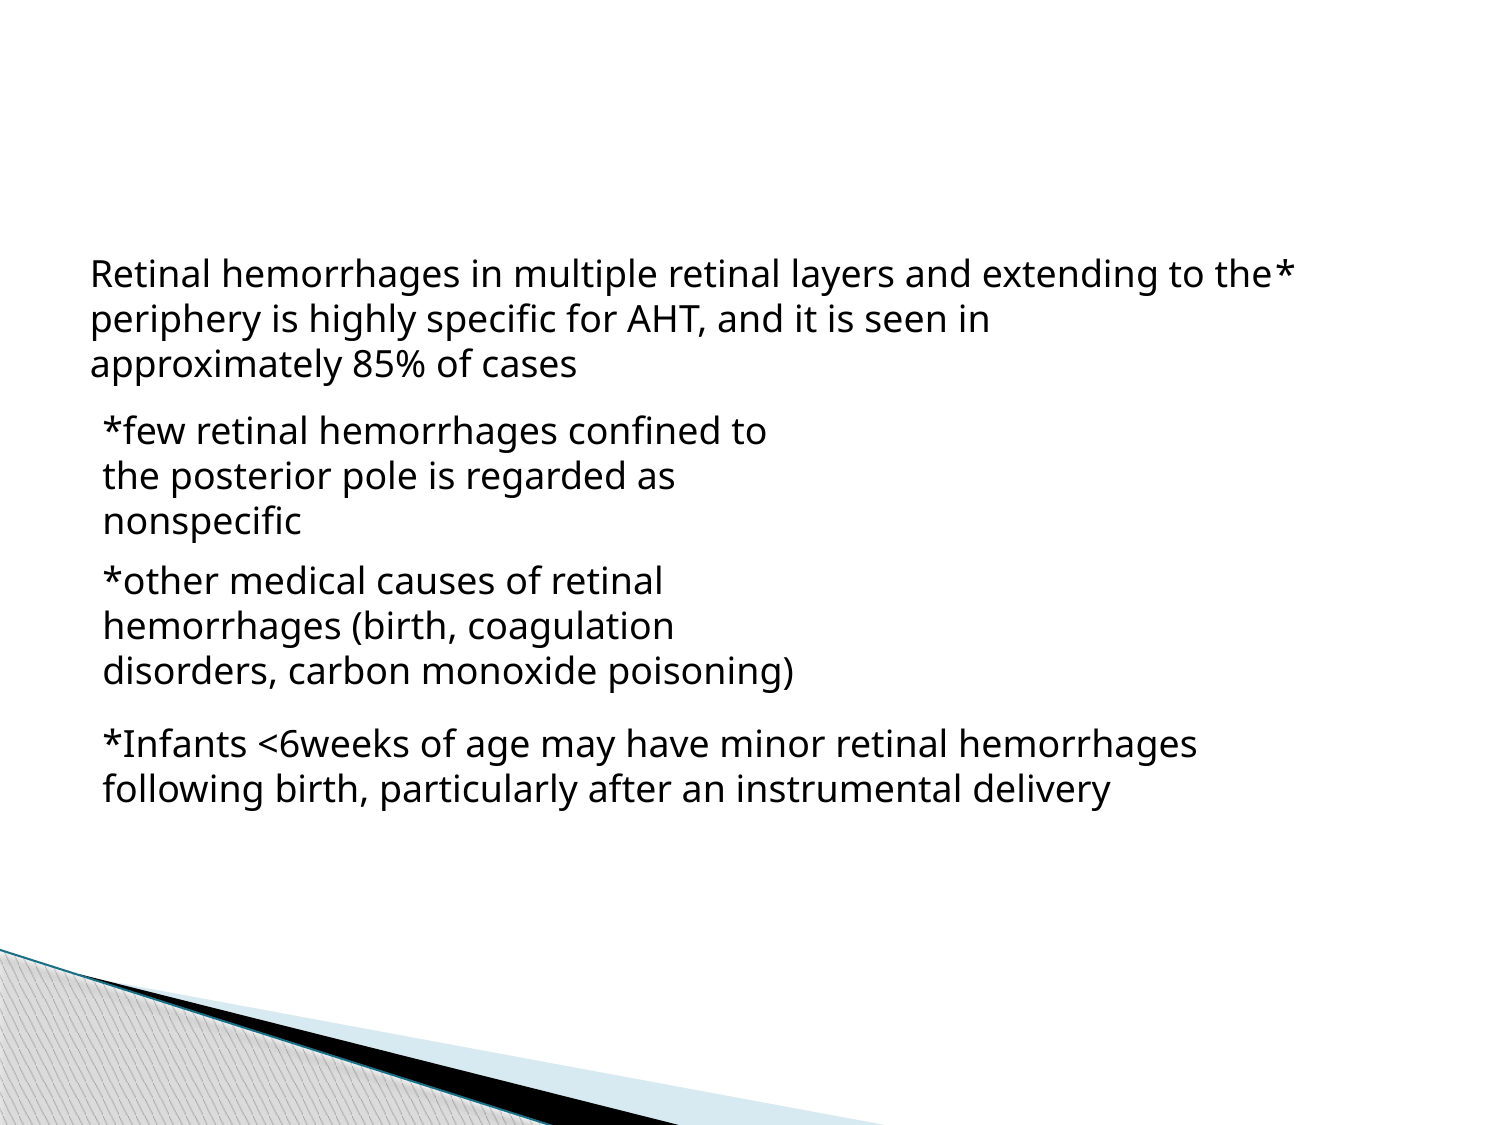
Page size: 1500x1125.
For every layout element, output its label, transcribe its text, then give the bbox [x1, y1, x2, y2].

text_box *Infants <6weeks of age may have minor retinal hemorrhages following birth, particularly after an instrumental delivery [87, 712, 1325, 818]
text_box *few retinal hemorrhages confined to the posterior pole is regarded as nonspecific [87, 399, 838, 549]
text_box *other medical causes of retinal hemorrhages (birth, coagulation disorders, carbon monoxide poisoning) [87, 549, 838, 700]
list *Retinal hemorrhages in multiple retinal layers and extending to the periphery is highly specific for AHT, and it is seen in approximately 85% of cases [75, 243, 1425, 425]
